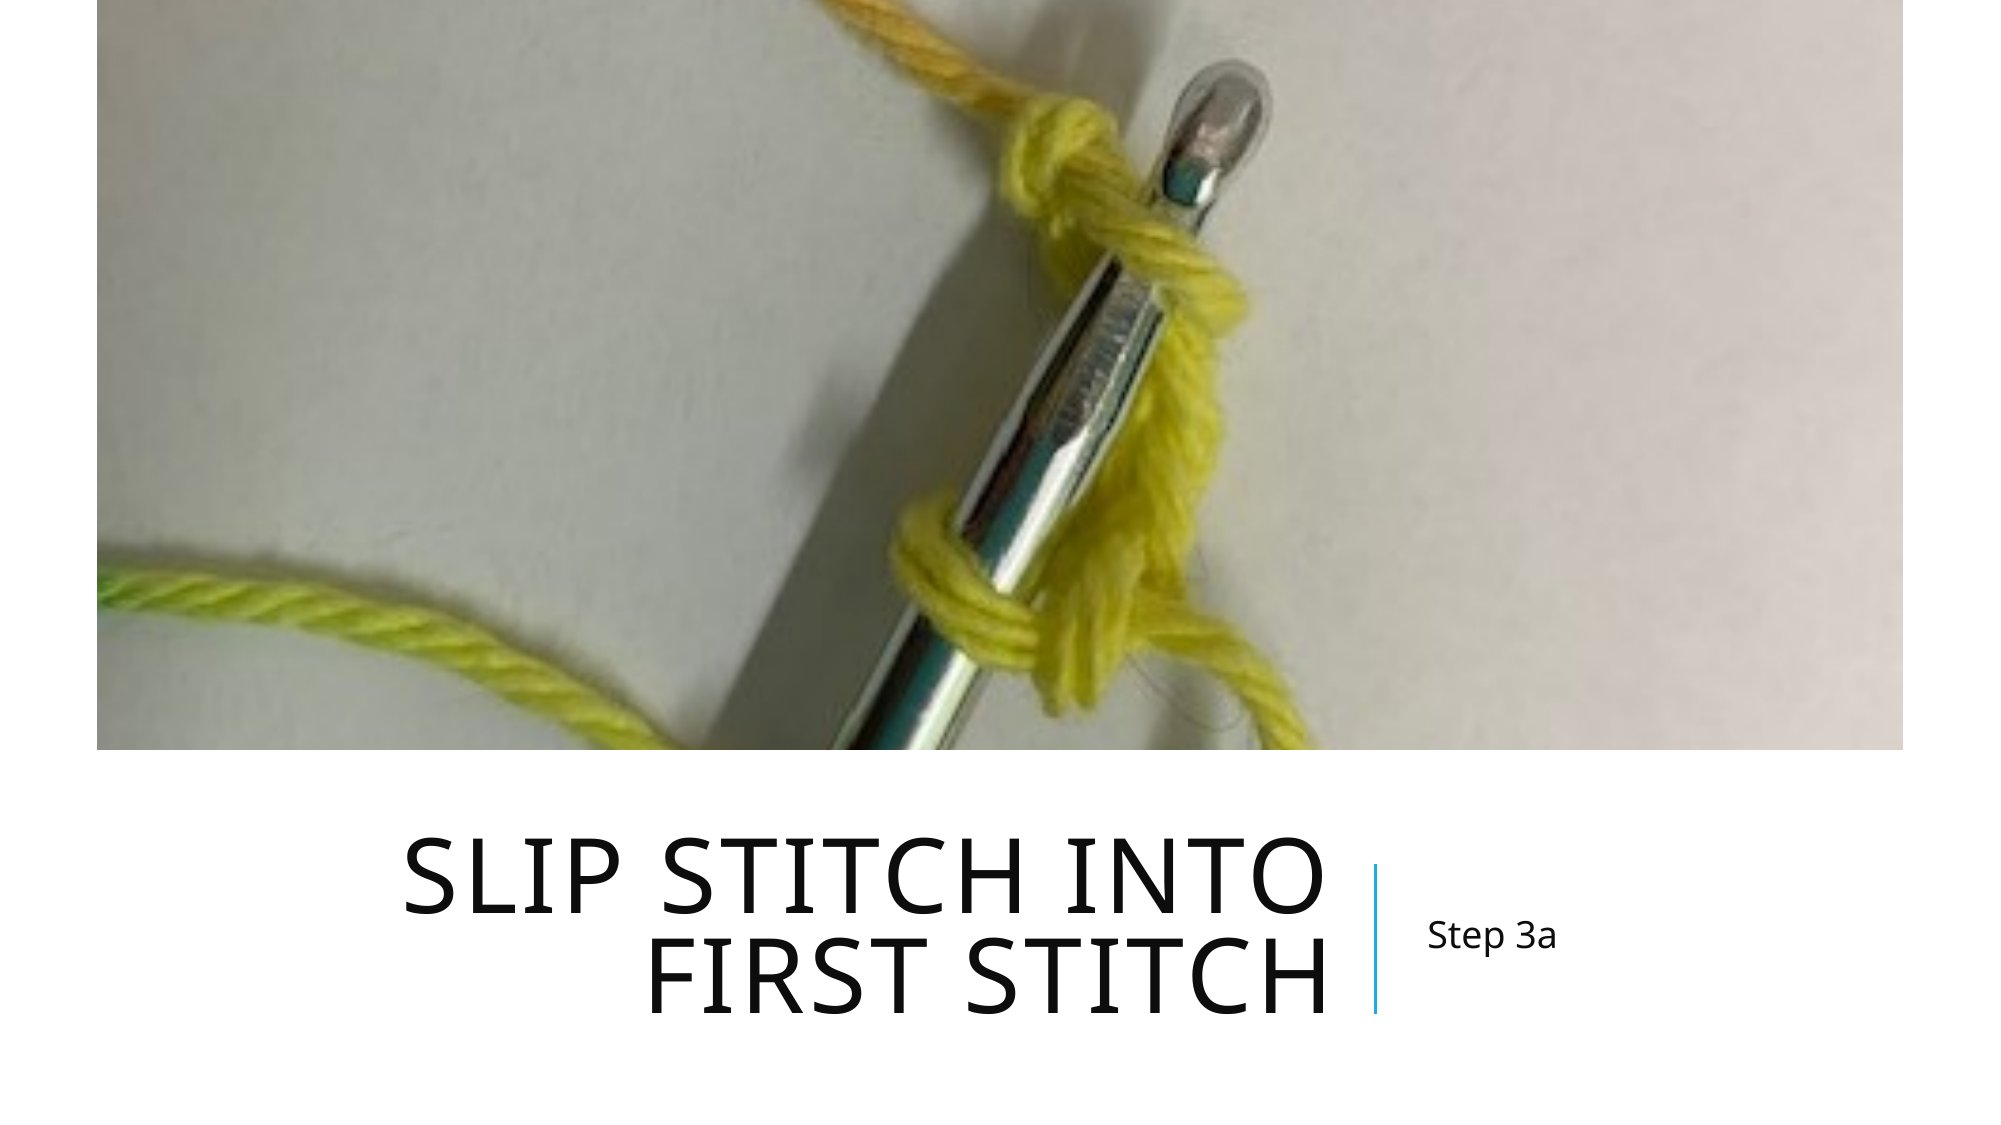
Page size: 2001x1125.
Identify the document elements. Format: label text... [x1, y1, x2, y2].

list Step 3a [1412, 813, 1938, 1054]
picture [0, 0, 2000, 751]
title Slip Stitch into first stitch [75, 813, 1350, 1054]
